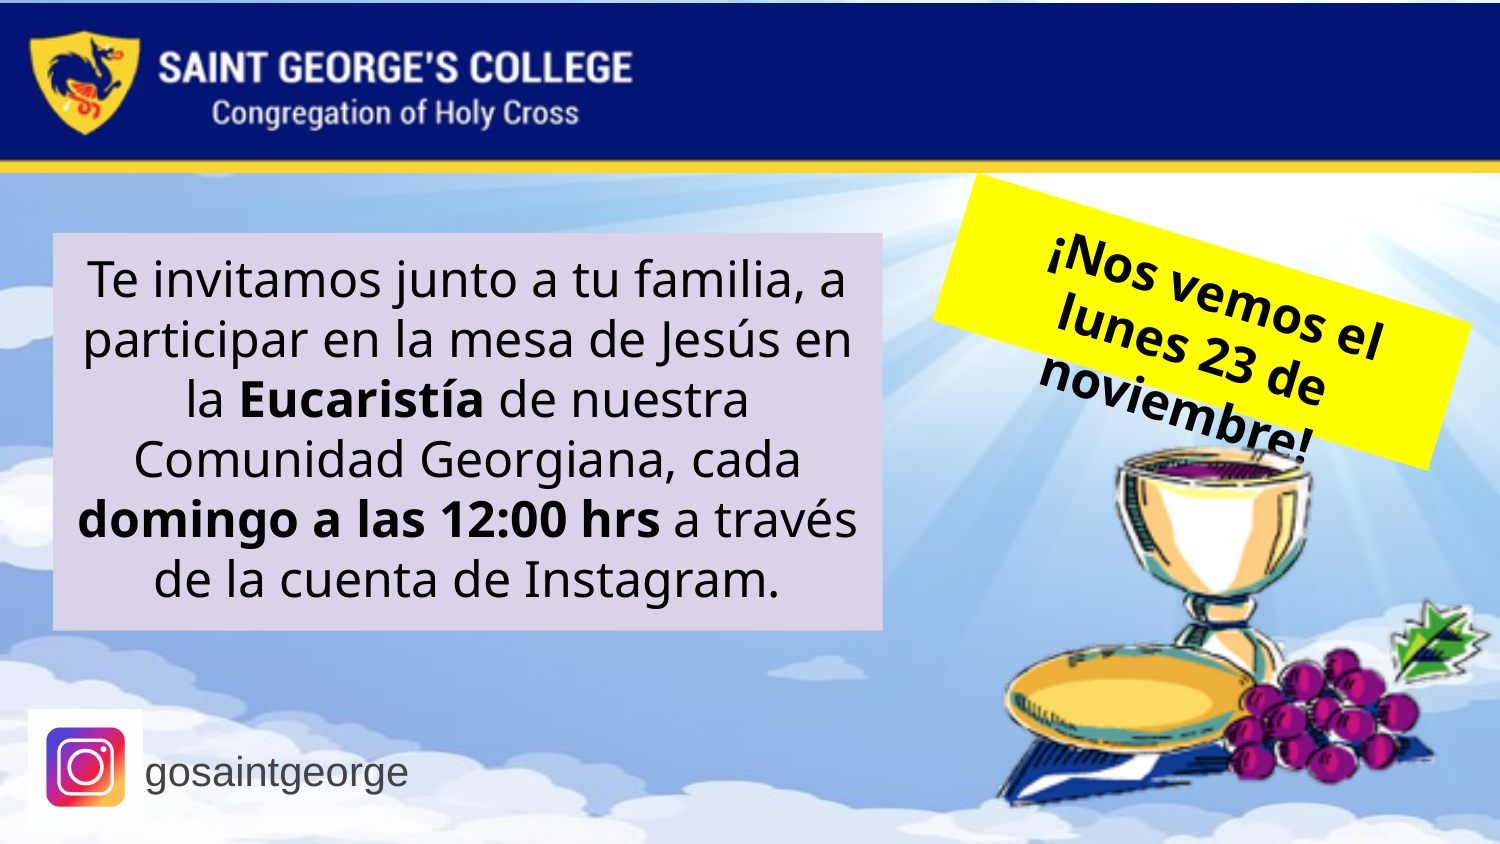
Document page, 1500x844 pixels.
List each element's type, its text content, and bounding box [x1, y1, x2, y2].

text_box Te invitamos junto a tu familia, a participar en la mesa de Jesús en la Eucaristía de nuestra Comunidad Georgiana, cada domingo a las 12:00 hrs a través de la cuenta de Instagram. [53, 232, 883, 631]
text_box gosaintgeorge [148, 730, 432, 825]
picture [27, 709, 144, 825]
picture [984, 444, 1494, 844]
picture [0, 3, 1500, 173]
title ¡Nos vemos el lunes 23 de noviembre! [932, 180, 1473, 442]
